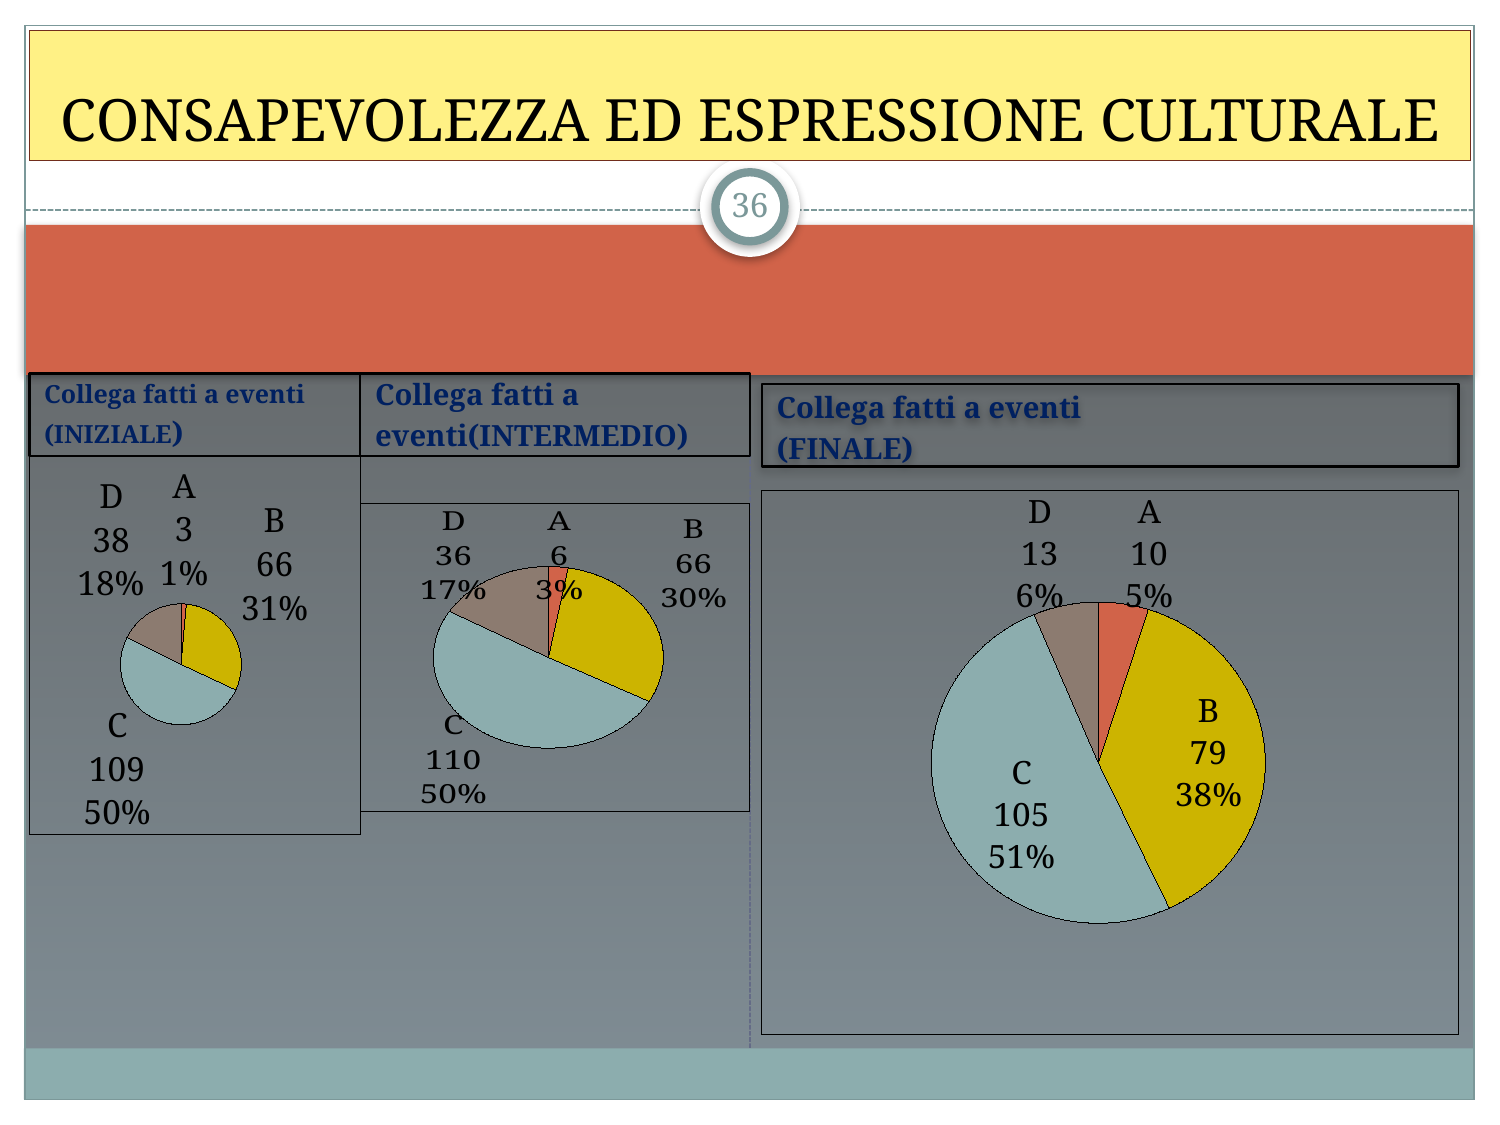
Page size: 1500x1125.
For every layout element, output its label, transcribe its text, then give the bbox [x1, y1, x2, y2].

list Collega fatti a eventi(INTERMEDIO) [359, 372, 751, 455]
chart [761, 468, 1459, 1036]
title CONSAPEVOLEZZA ED ESPRESSIONE CULTURALE [29, 30, 1471, 161]
list Collega fatti a eventi (INIZIALE) [28, 372, 359, 455]
chart [29, 455, 751, 847]
slide_number 36 [712, 171, 788, 244]
text_box Collega fatti a eventi (FINALE) [761, 383, 1459, 467]
